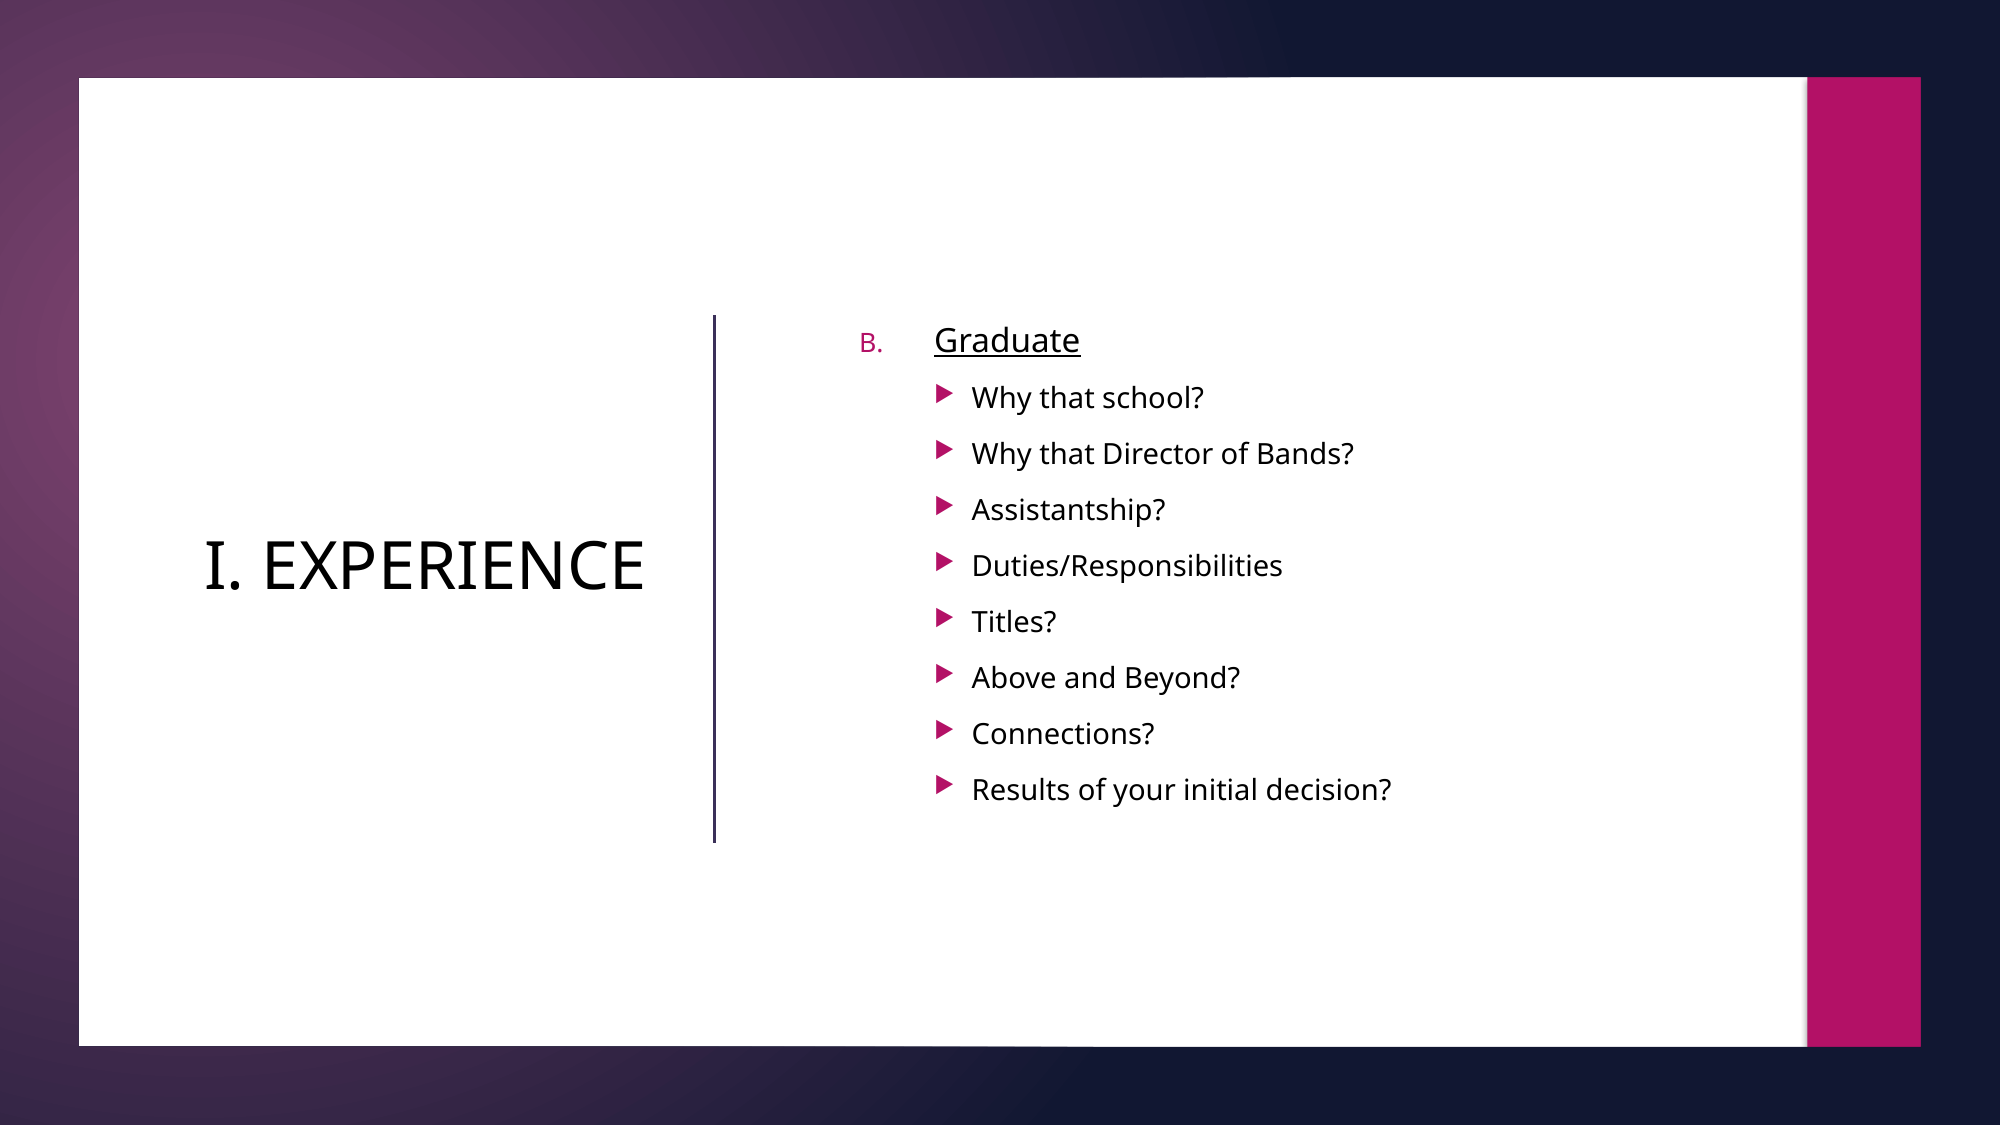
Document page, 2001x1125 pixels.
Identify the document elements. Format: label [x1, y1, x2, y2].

text_box [0, 0, 2000, 1125]
